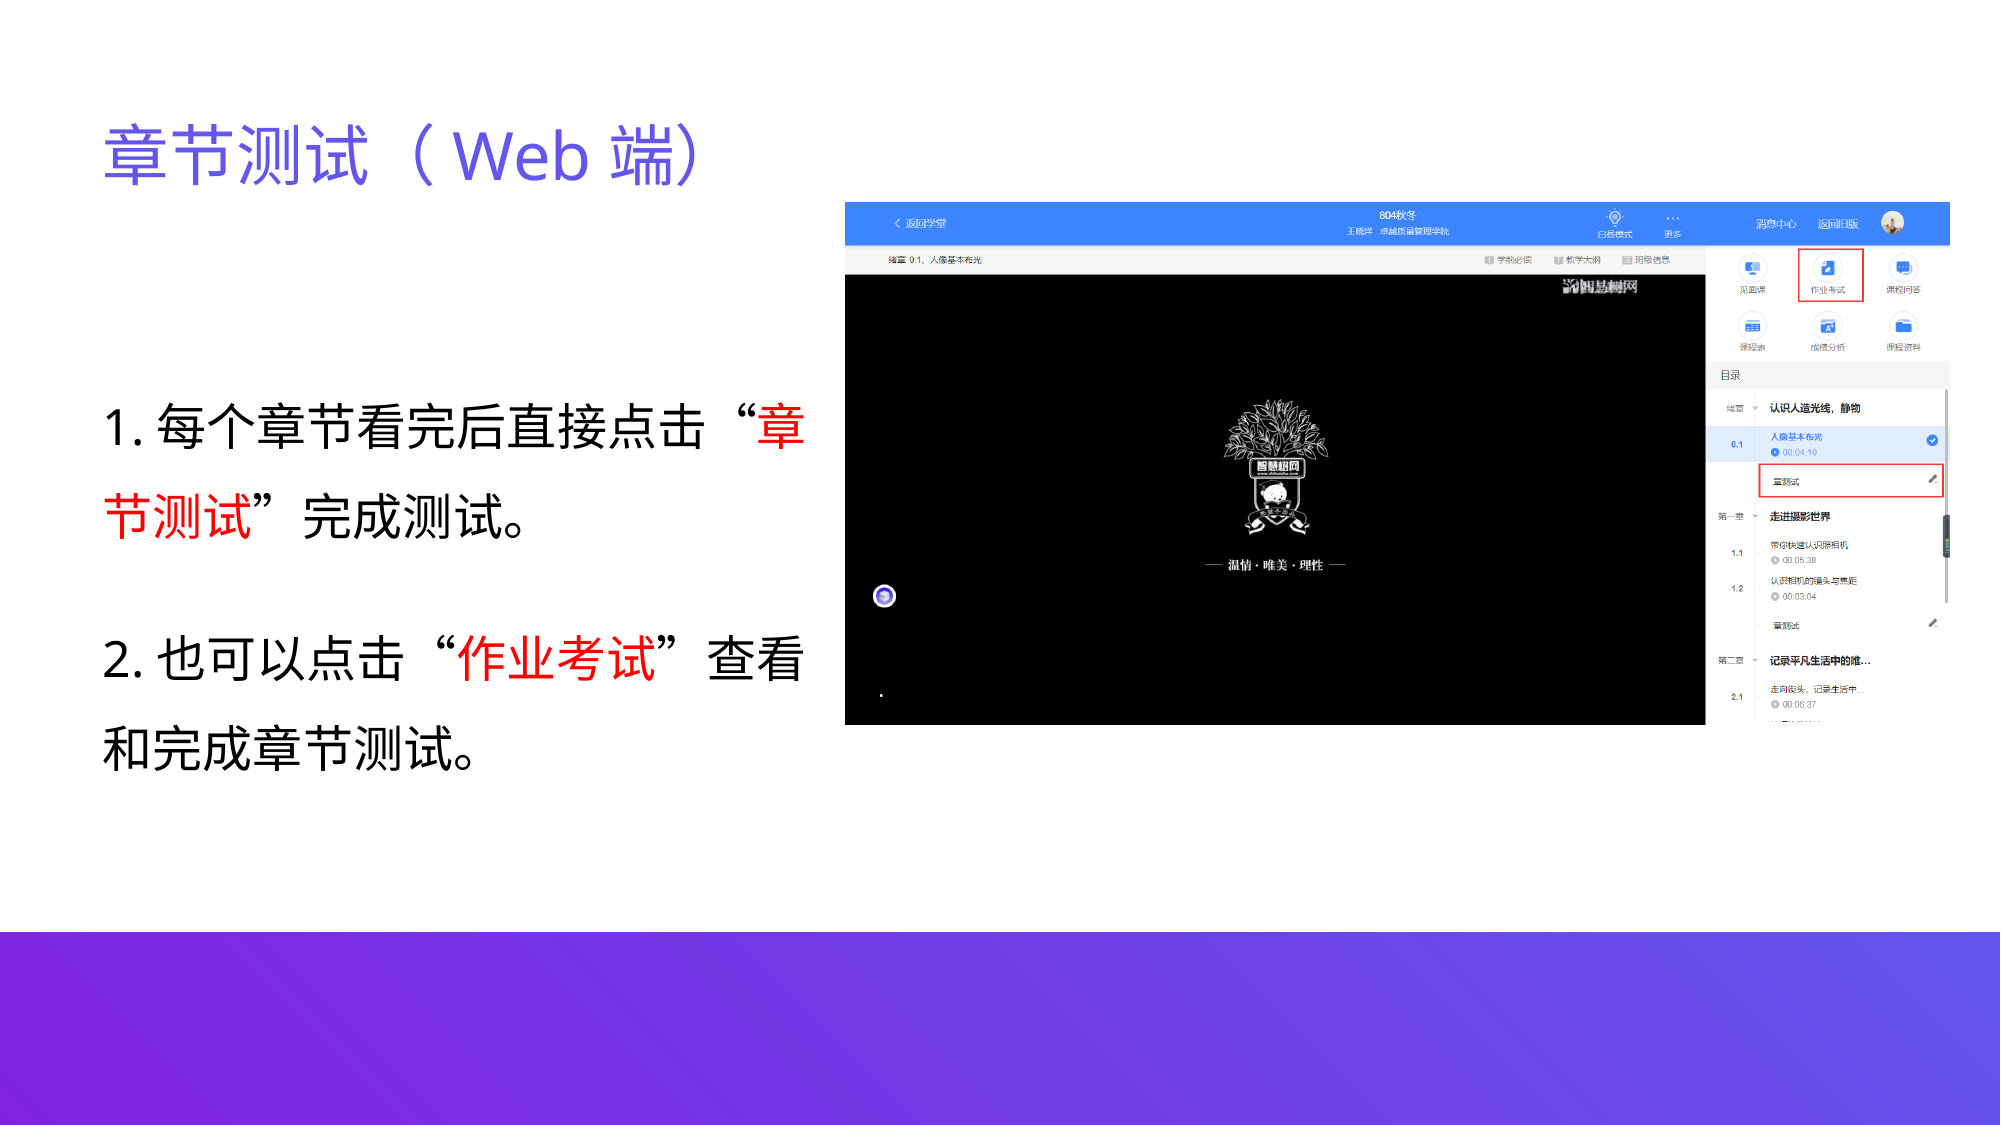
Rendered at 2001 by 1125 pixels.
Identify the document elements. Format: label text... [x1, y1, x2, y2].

text_box [0, 931, 2000, 1125]
text_box 章节测试（Web端） [88, 106, 808, 202]
text_box 2.也可以点击“作业考试”查看和完成章节测试。 [88, 590, 824, 786]
text_box 1.每个章节看完后直接点击“章节测试”完成测试。 [88, 358, 824, 553]
picture [845, 202, 1950, 725]
